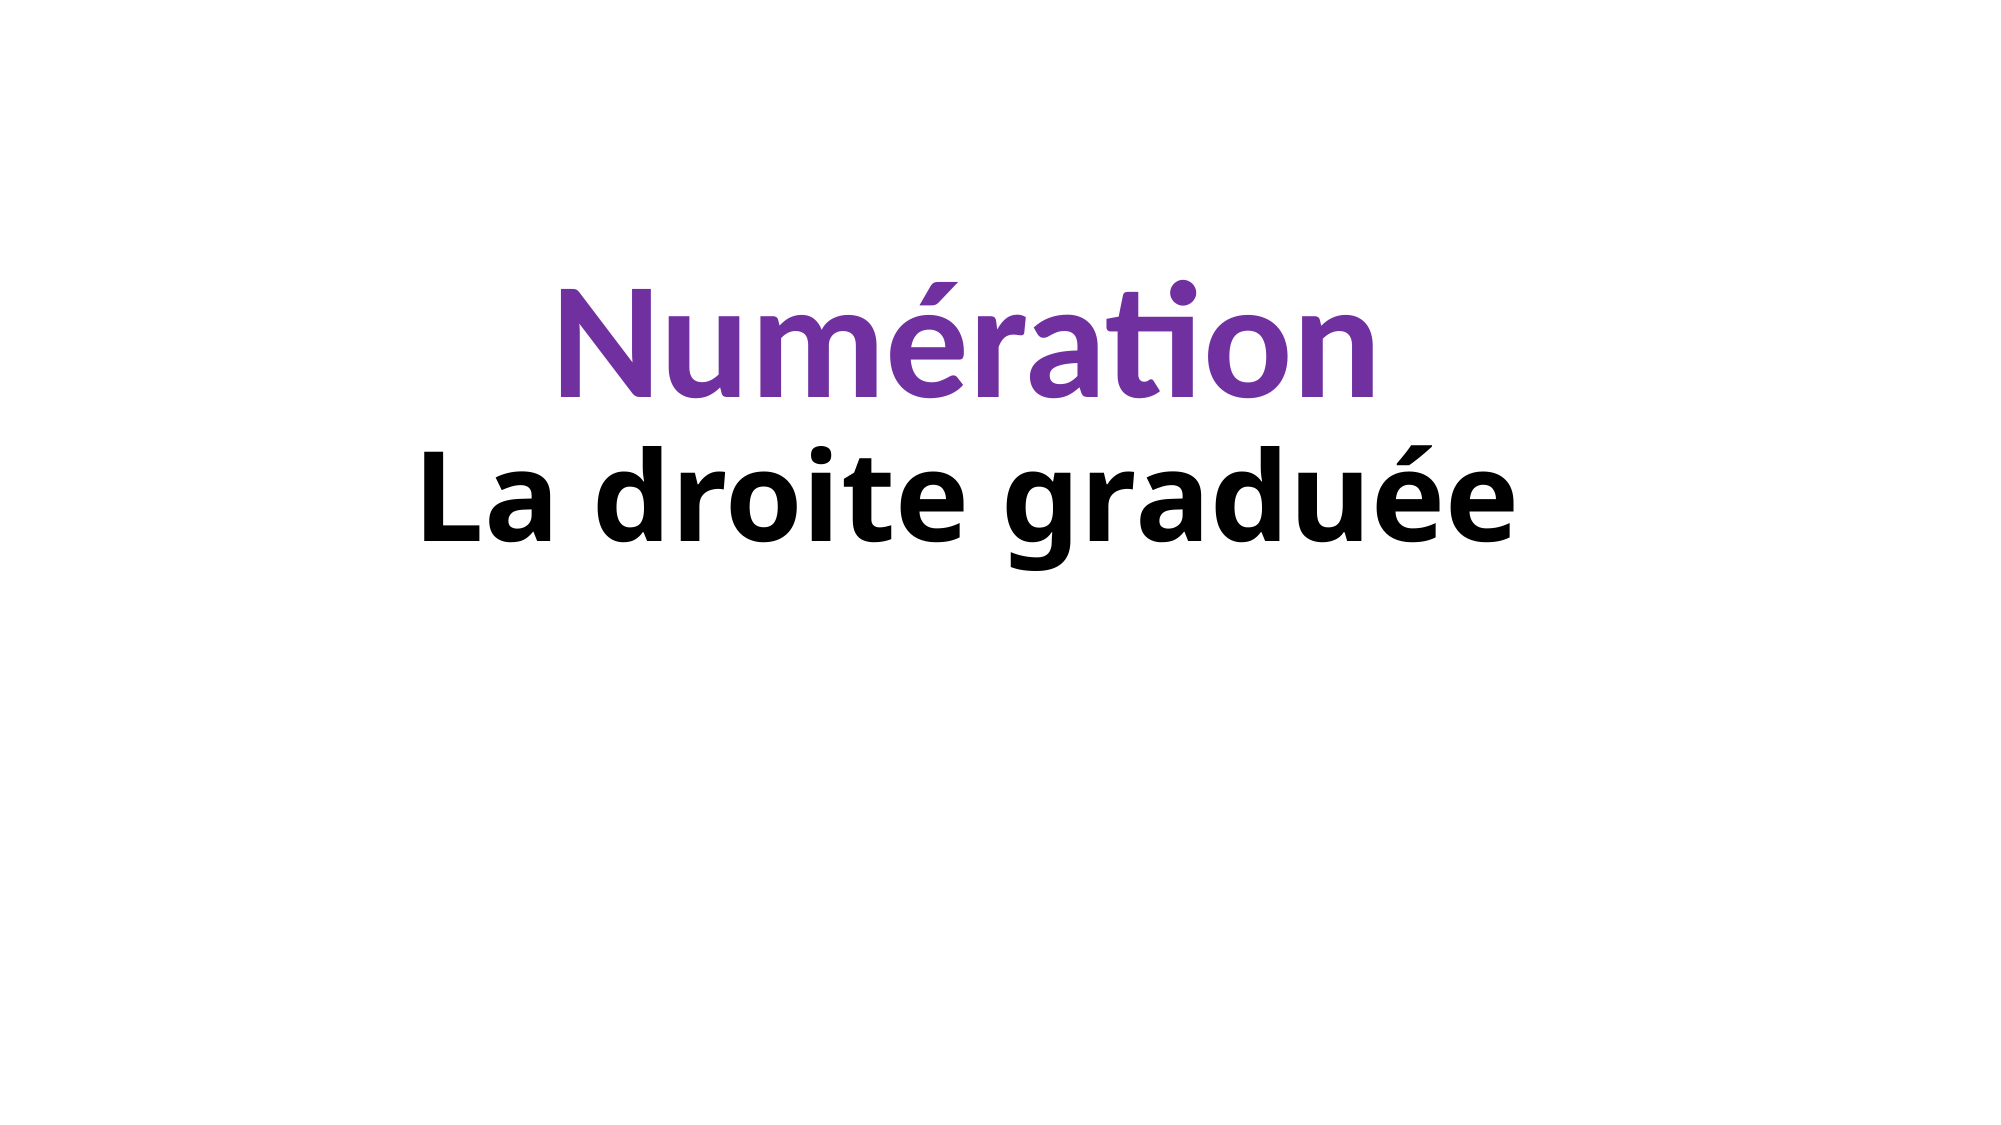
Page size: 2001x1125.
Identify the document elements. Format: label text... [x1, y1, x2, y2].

title Numération La droite graduée [94, 184, 1841, 576]
